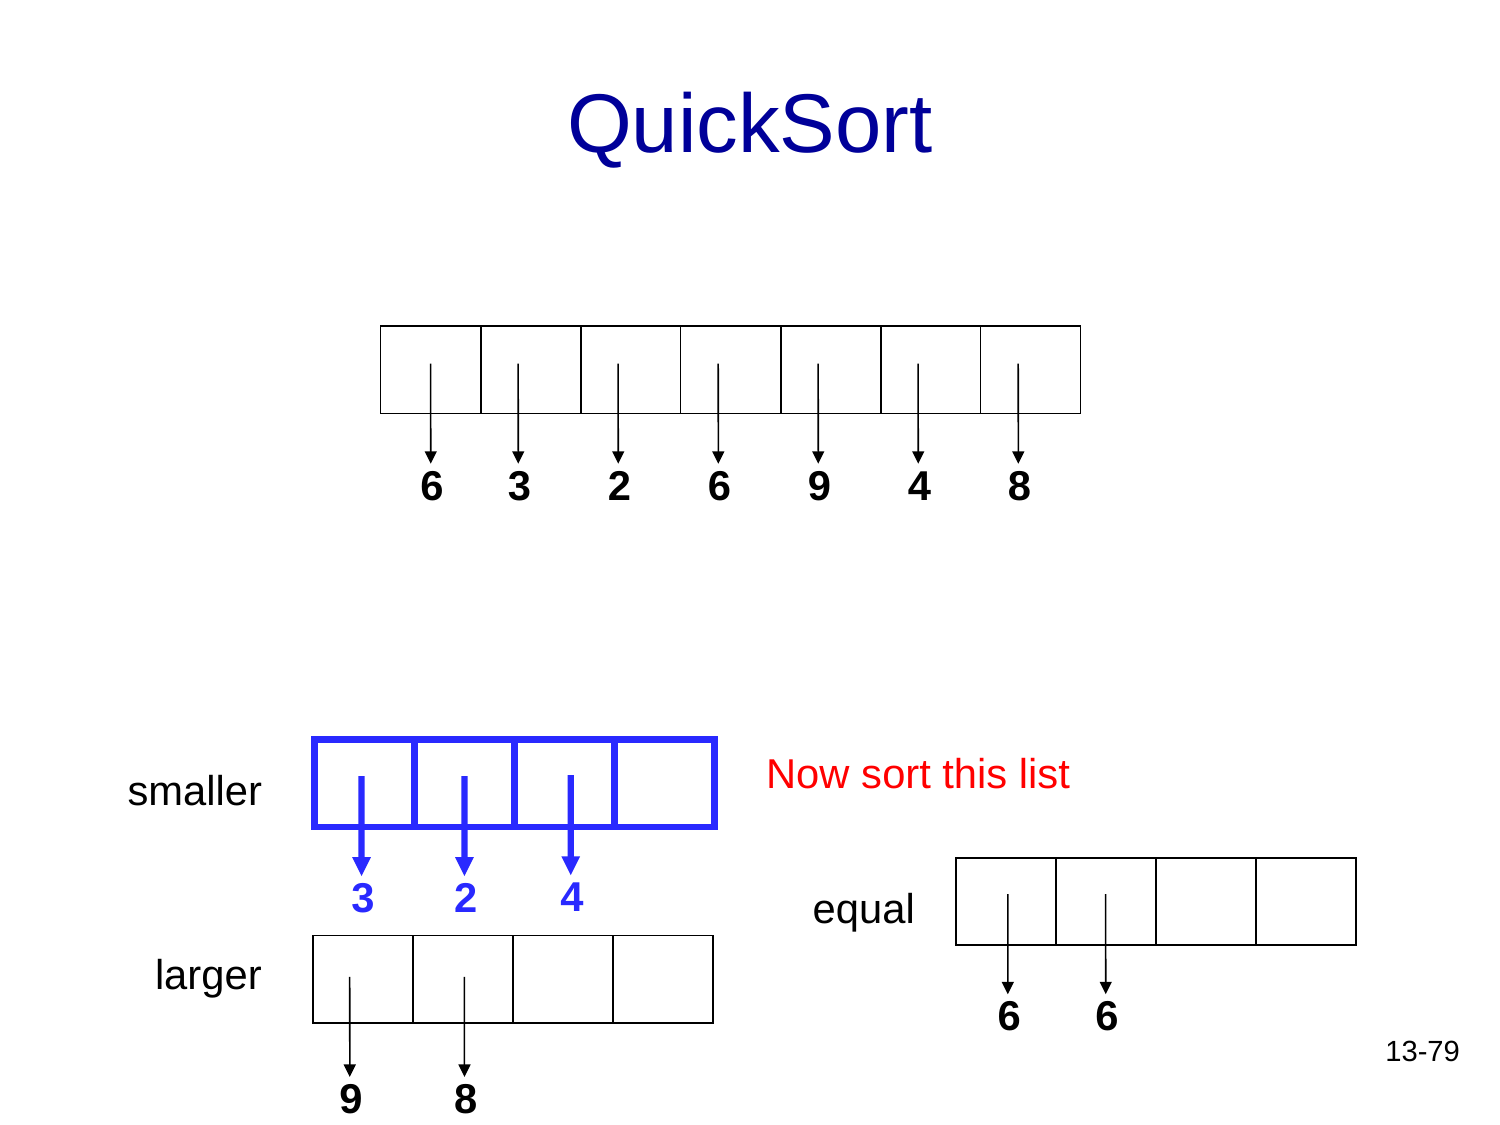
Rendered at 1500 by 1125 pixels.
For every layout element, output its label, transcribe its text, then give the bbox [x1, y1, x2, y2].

text_box 2 [593, 451, 656, 516]
text_box equal [797, 874, 930, 940]
text_box 8 [439, 1064, 502, 1125]
text_box [912, 363, 925, 464]
text_box 8 [993, 451, 1056, 516]
text_box [314, 739, 414, 828]
text_box [512, 363, 525, 464]
text_box [414, 739, 514, 828]
text_box [480, 326, 580, 414]
text_box [343, 976, 356, 1077]
text_box [1012, 363, 1025, 464]
text_box 4 [545, 862, 609, 928]
text_box [1001, 894, 1015, 995]
text_box 3 [493, 451, 556, 516]
text_box [812, 363, 825, 464]
text_box [514, 739, 615, 828]
text_box Now sort this list [751, 739, 1085, 805]
text_box [613, 935, 713, 1024]
text_box [424, 363, 437, 464]
text_box 6 [405, 451, 469, 516]
text_box [312, 935, 413, 1024]
text_box [458, 776, 471, 877]
text_box larger [140, 940, 277, 1006]
text_box 4 [893, 451, 956, 516]
text_box [981, 326, 1081, 414]
title QuickSort [112, 24, 1388, 213]
text_box [681, 326, 781, 414]
text_box [580, 326, 681, 414]
text_box [612, 363, 625, 464]
text_box smaller [112, 756, 278, 822]
text_box 6 [982, 981, 1046, 1047]
text_box [355, 776, 368, 877]
text_box [564, 775, 577, 876]
text_box 9 [793, 451, 856, 516]
text_box 9 [324, 1064, 388, 1125]
text_box [513, 935, 613, 1024]
text_box 2 [439, 863, 502, 929]
slide_number 13-79 [1162, 1024, 1476, 1101]
text_box [380, 326, 480, 414]
text_box [955, 857, 1055, 946]
text_box [413, 935, 513, 1024]
text_box [1155, 857, 1256, 946]
text_box 6 [693, 451, 756, 516]
text_box [881, 326, 981, 414]
text_box [1256, 857, 1356, 946]
text_box 6 [1080, 981, 1144, 1047]
text_box [781, 326, 881, 414]
text_box [458, 976, 471, 1077]
text_box 3 [336, 863, 399, 929]
text_box [712, 363, 725, 464]
text_box [615, 739, 715, 828]
text_box [1099, 894, 1112, 995]
text_box [1055, 857, 1155, 946]
